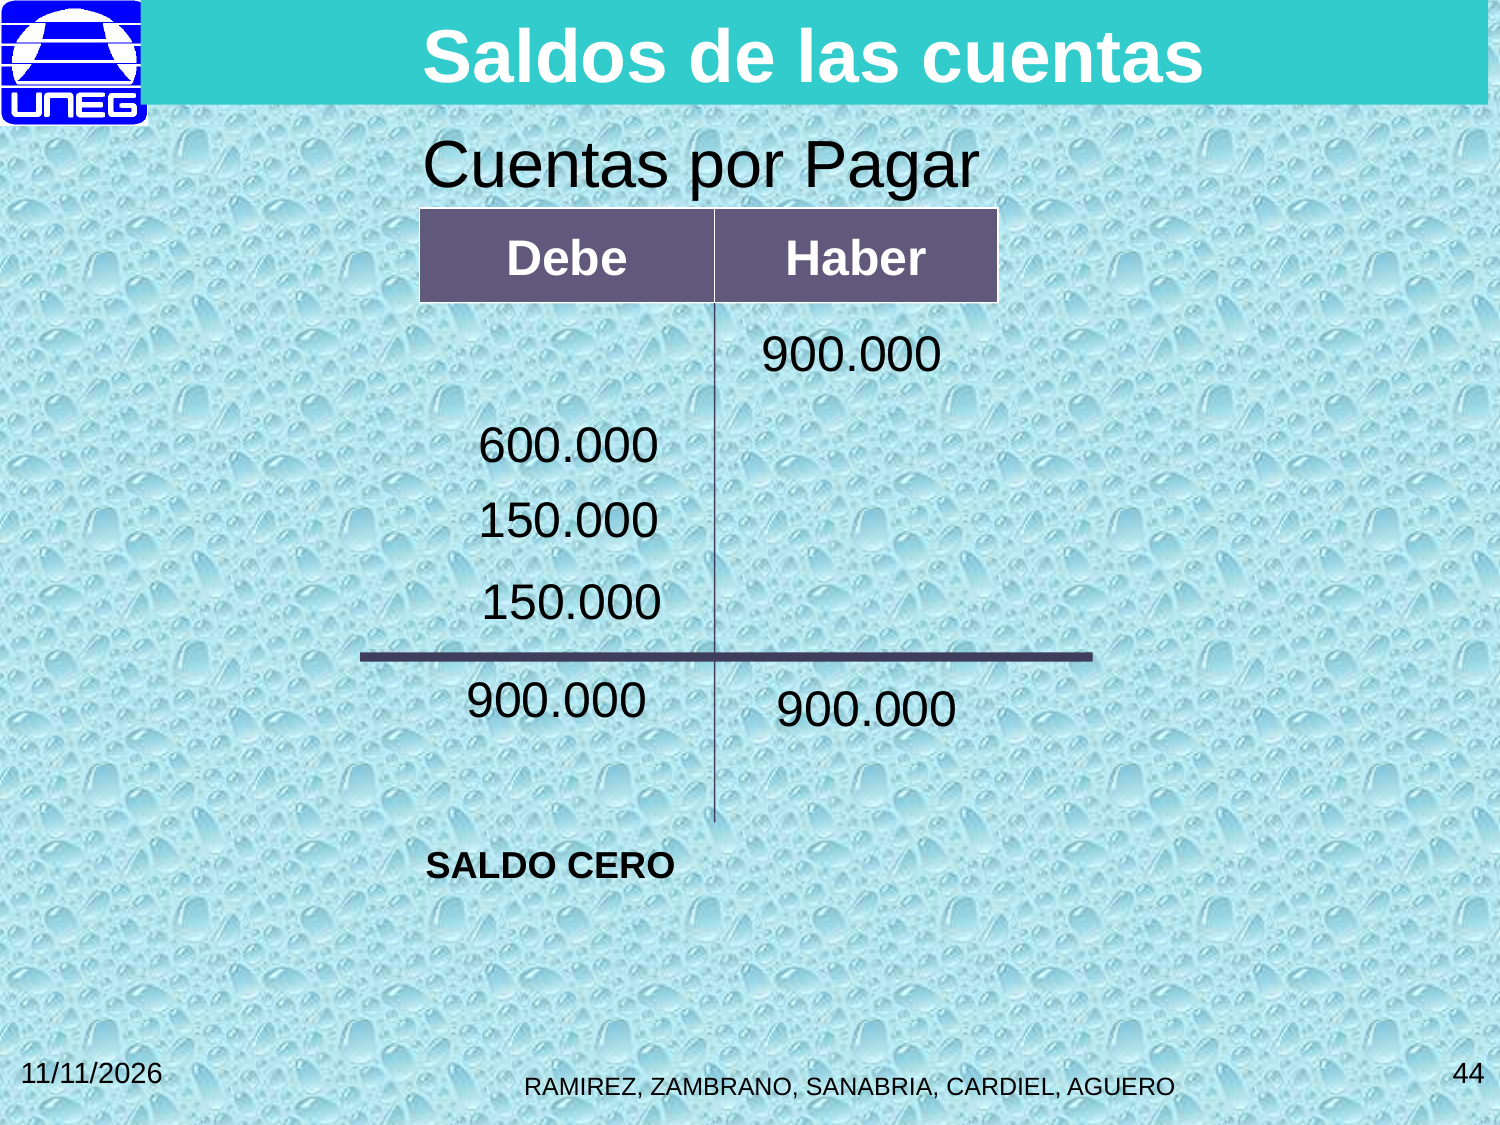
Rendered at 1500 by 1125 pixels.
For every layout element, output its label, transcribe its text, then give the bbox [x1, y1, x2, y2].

text_box Saldos de las cuentas [140, 0, 1489, 105]
text_box 900.000 [762, 668, 973, 744]
text_box 150.000 [466, 562, 678, 638]
list [74, 96, 1426, 1036]
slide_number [5, 1046, 356, 1125]
text_box SALDO CERO [410, 834, 691, 894]
text_box 900.000 [451, 660, 662, 735]
text_box 150.000 [463, 479, 674, 555]
slide_number 44 [1149, 1046, 1500, 1125]
footer RAMIREZ, ZAMBRANO, SANABRIA, CARDIEL, AGUERO [466, 1063, 1149, 1125]
picture [0, 0, 1500, 1125]
